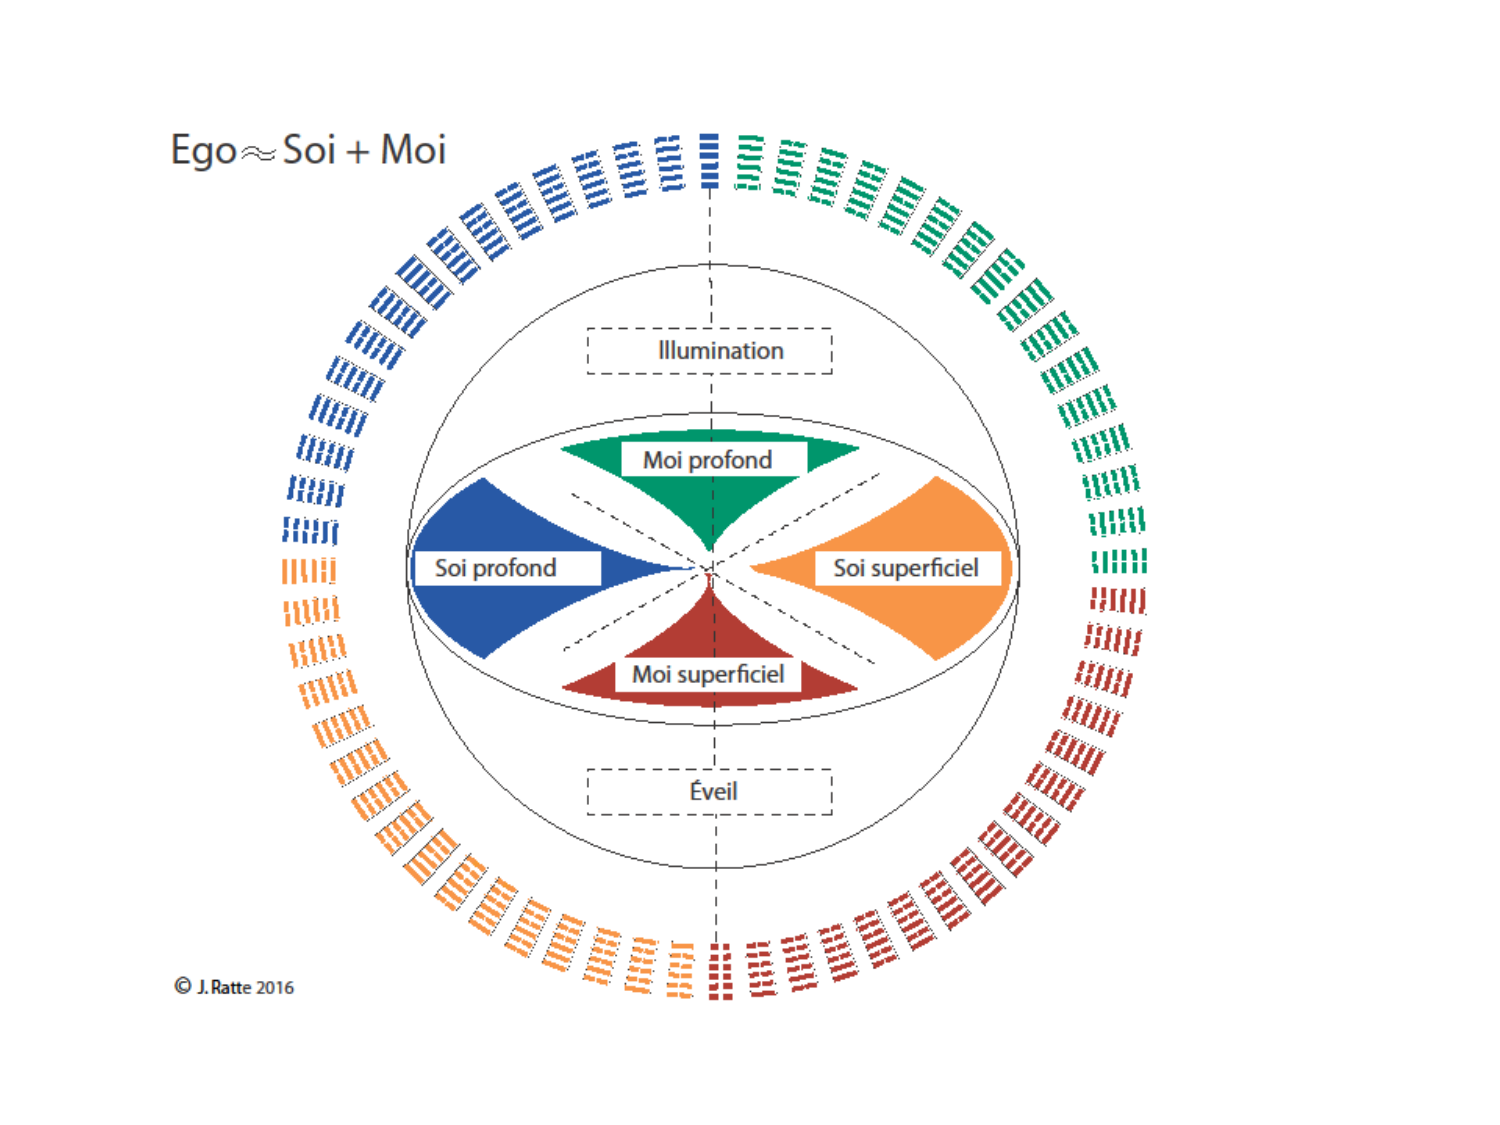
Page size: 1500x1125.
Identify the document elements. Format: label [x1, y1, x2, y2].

text_box [131, 84, 1369, 1041]
